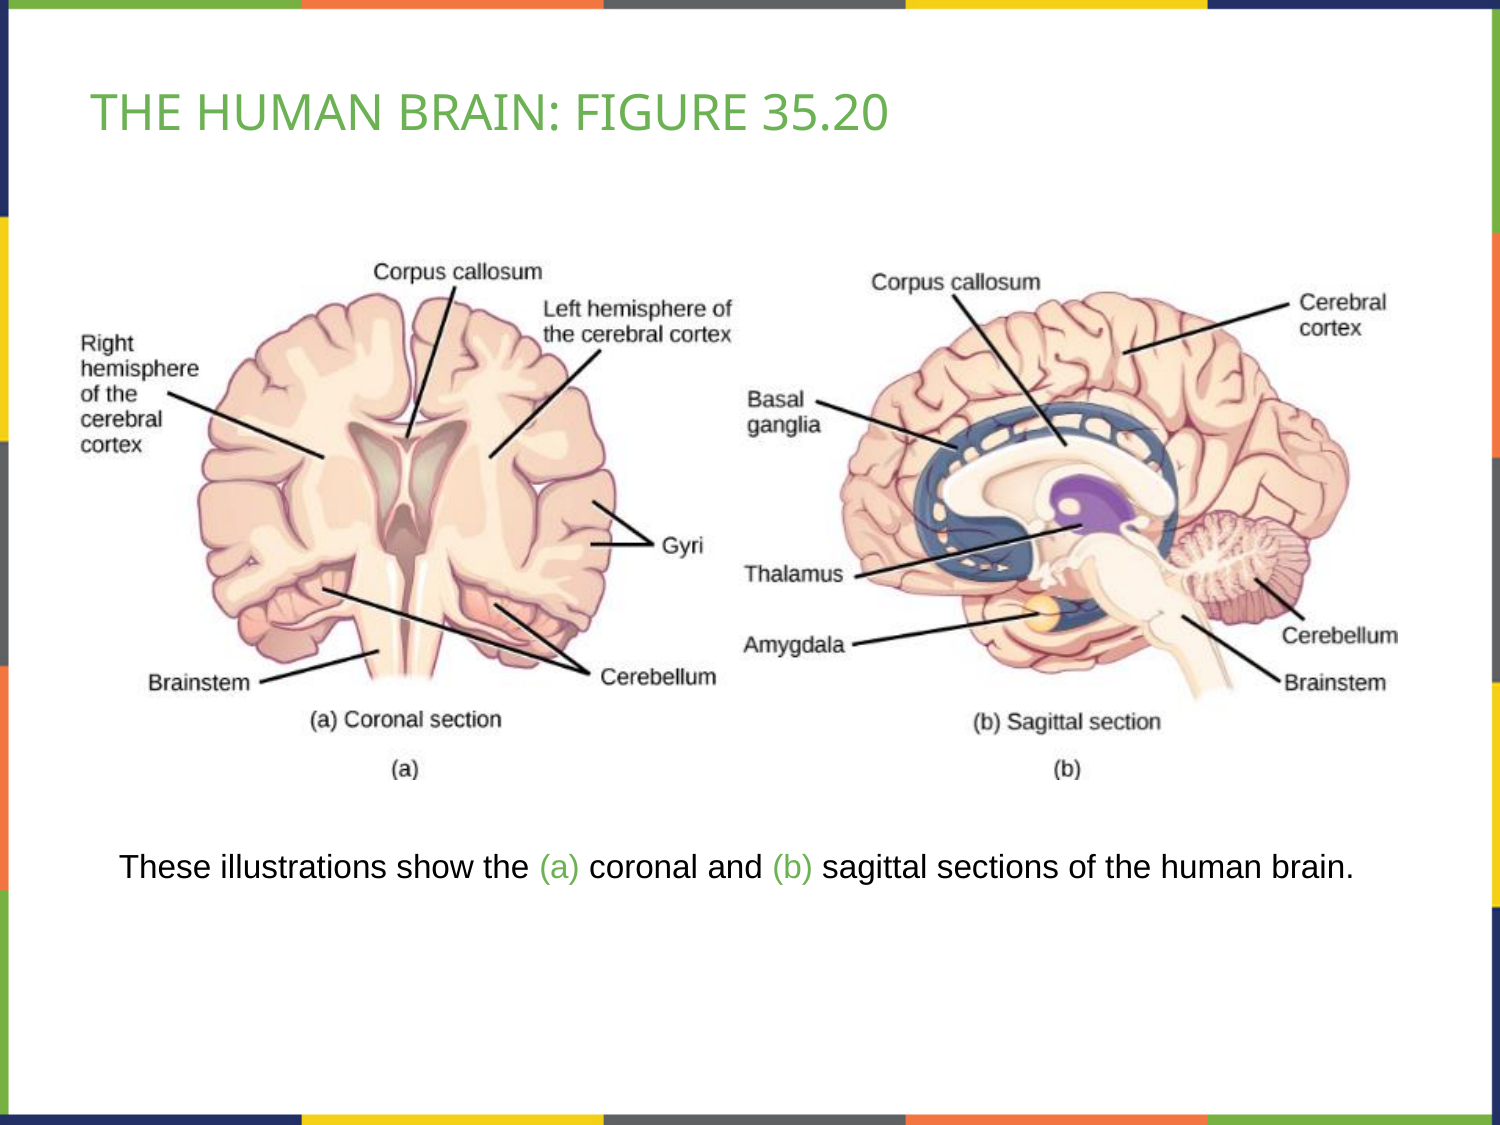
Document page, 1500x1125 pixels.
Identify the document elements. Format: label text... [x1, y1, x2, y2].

list These illustrations show the (a) coronal and (b) sagittal sections of the human brain. [103, 837, 1427, 903]
picture [0, 0, 1500, 1125]
title THE HUMAN BRAIN: FIGURE 35.20 [75, 39, 1398, 148]
